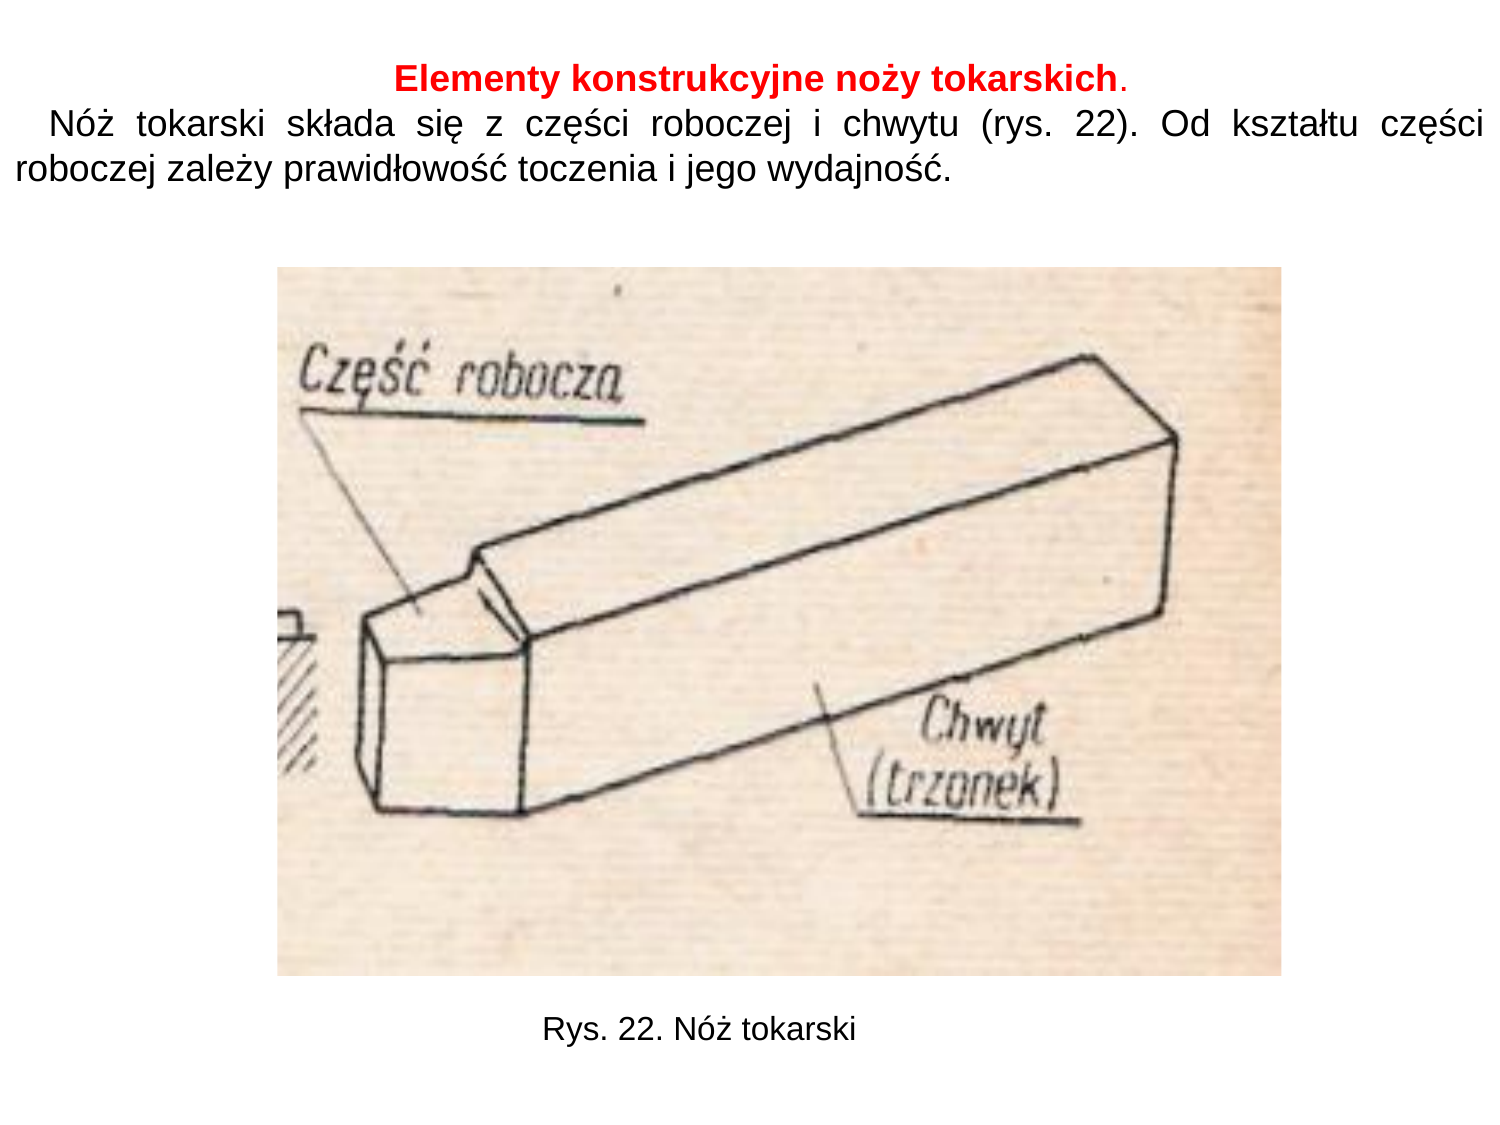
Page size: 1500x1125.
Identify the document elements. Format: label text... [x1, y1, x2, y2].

text_box Elementy konstrukcyjne noży tokarskich. Nóż tokarski składa się z części roboczej i chwytu (rys. 22). Od kształtu części roboczej zależy prawidłowość toczenia i jego wydajność. [0, 46, 1500, 197]
text_box Rys. 22. Nóż tokarski [527, 999, 873, 1055]
picture [277, 266, 1282, 977]
